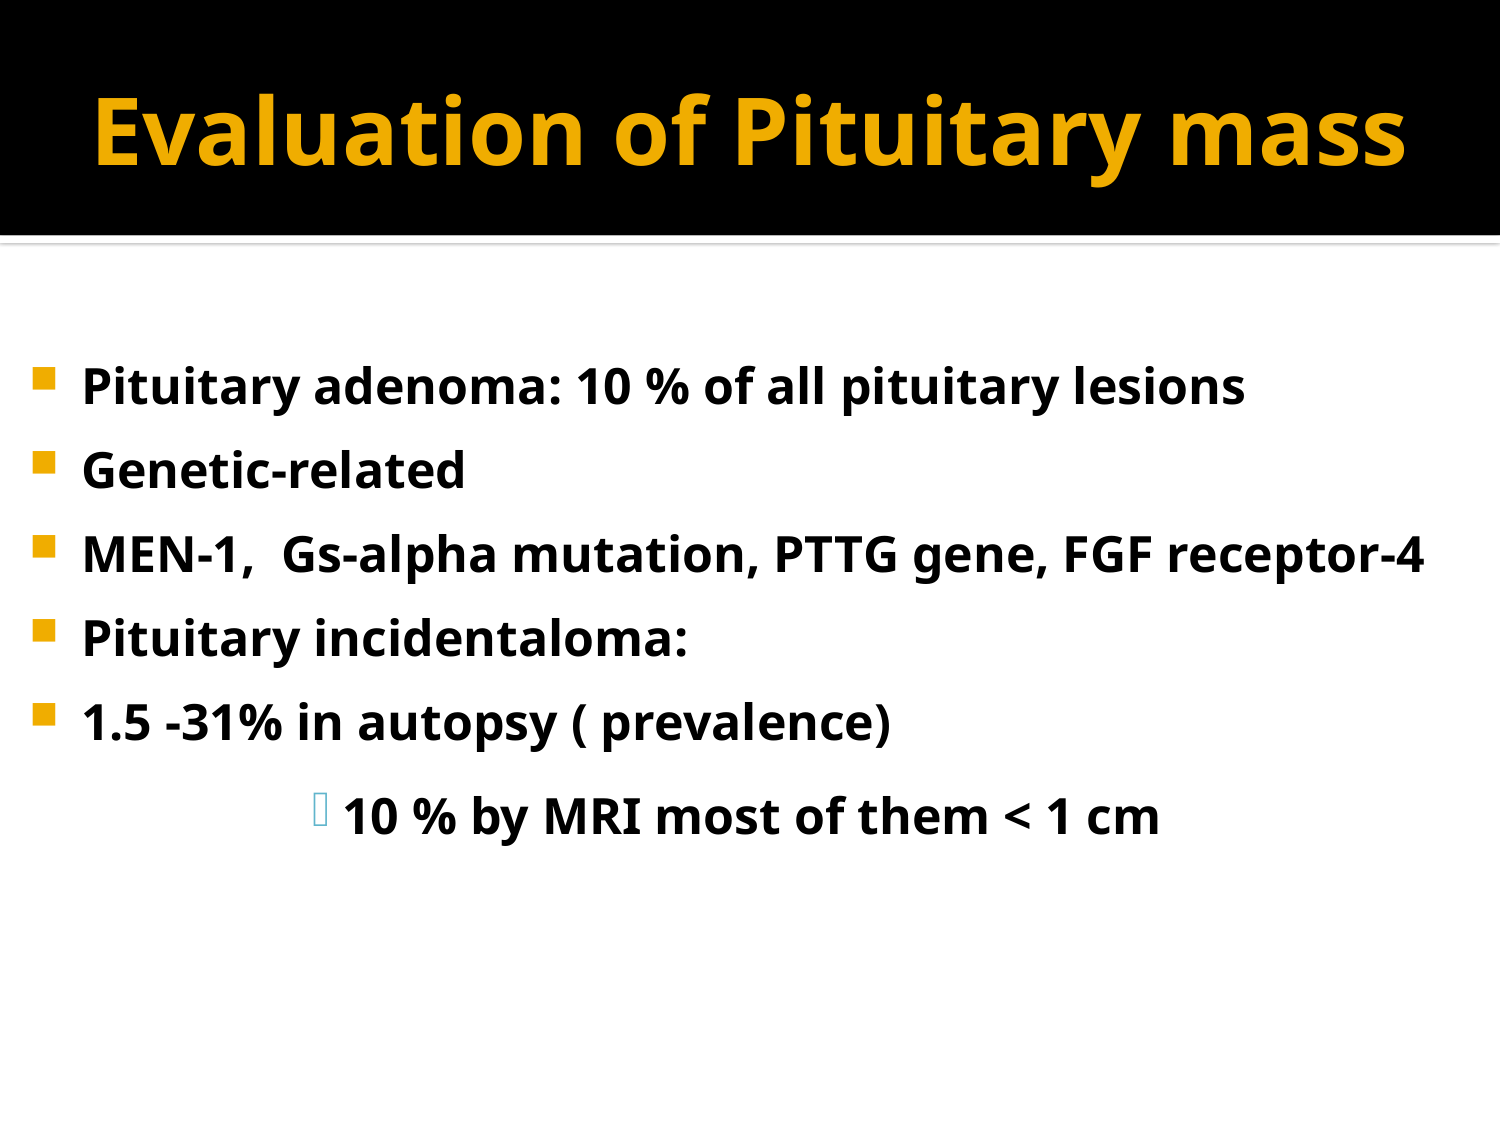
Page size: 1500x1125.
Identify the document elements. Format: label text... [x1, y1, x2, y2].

title Evaluation of Pituitary mass [75, 25, 1425, 231]
list Pituitary adenoma: 10 % of all pituitary lesions Genetic-related MEN-1, Gs-alpha mutation, PTTG gene, FGF receptor-4 Pituitary incidentaloma: 1.5 -31% in autopsy ( prevalence) 10 % by MRI most of them < 1 cm [0, 255, 1500, 1125]
